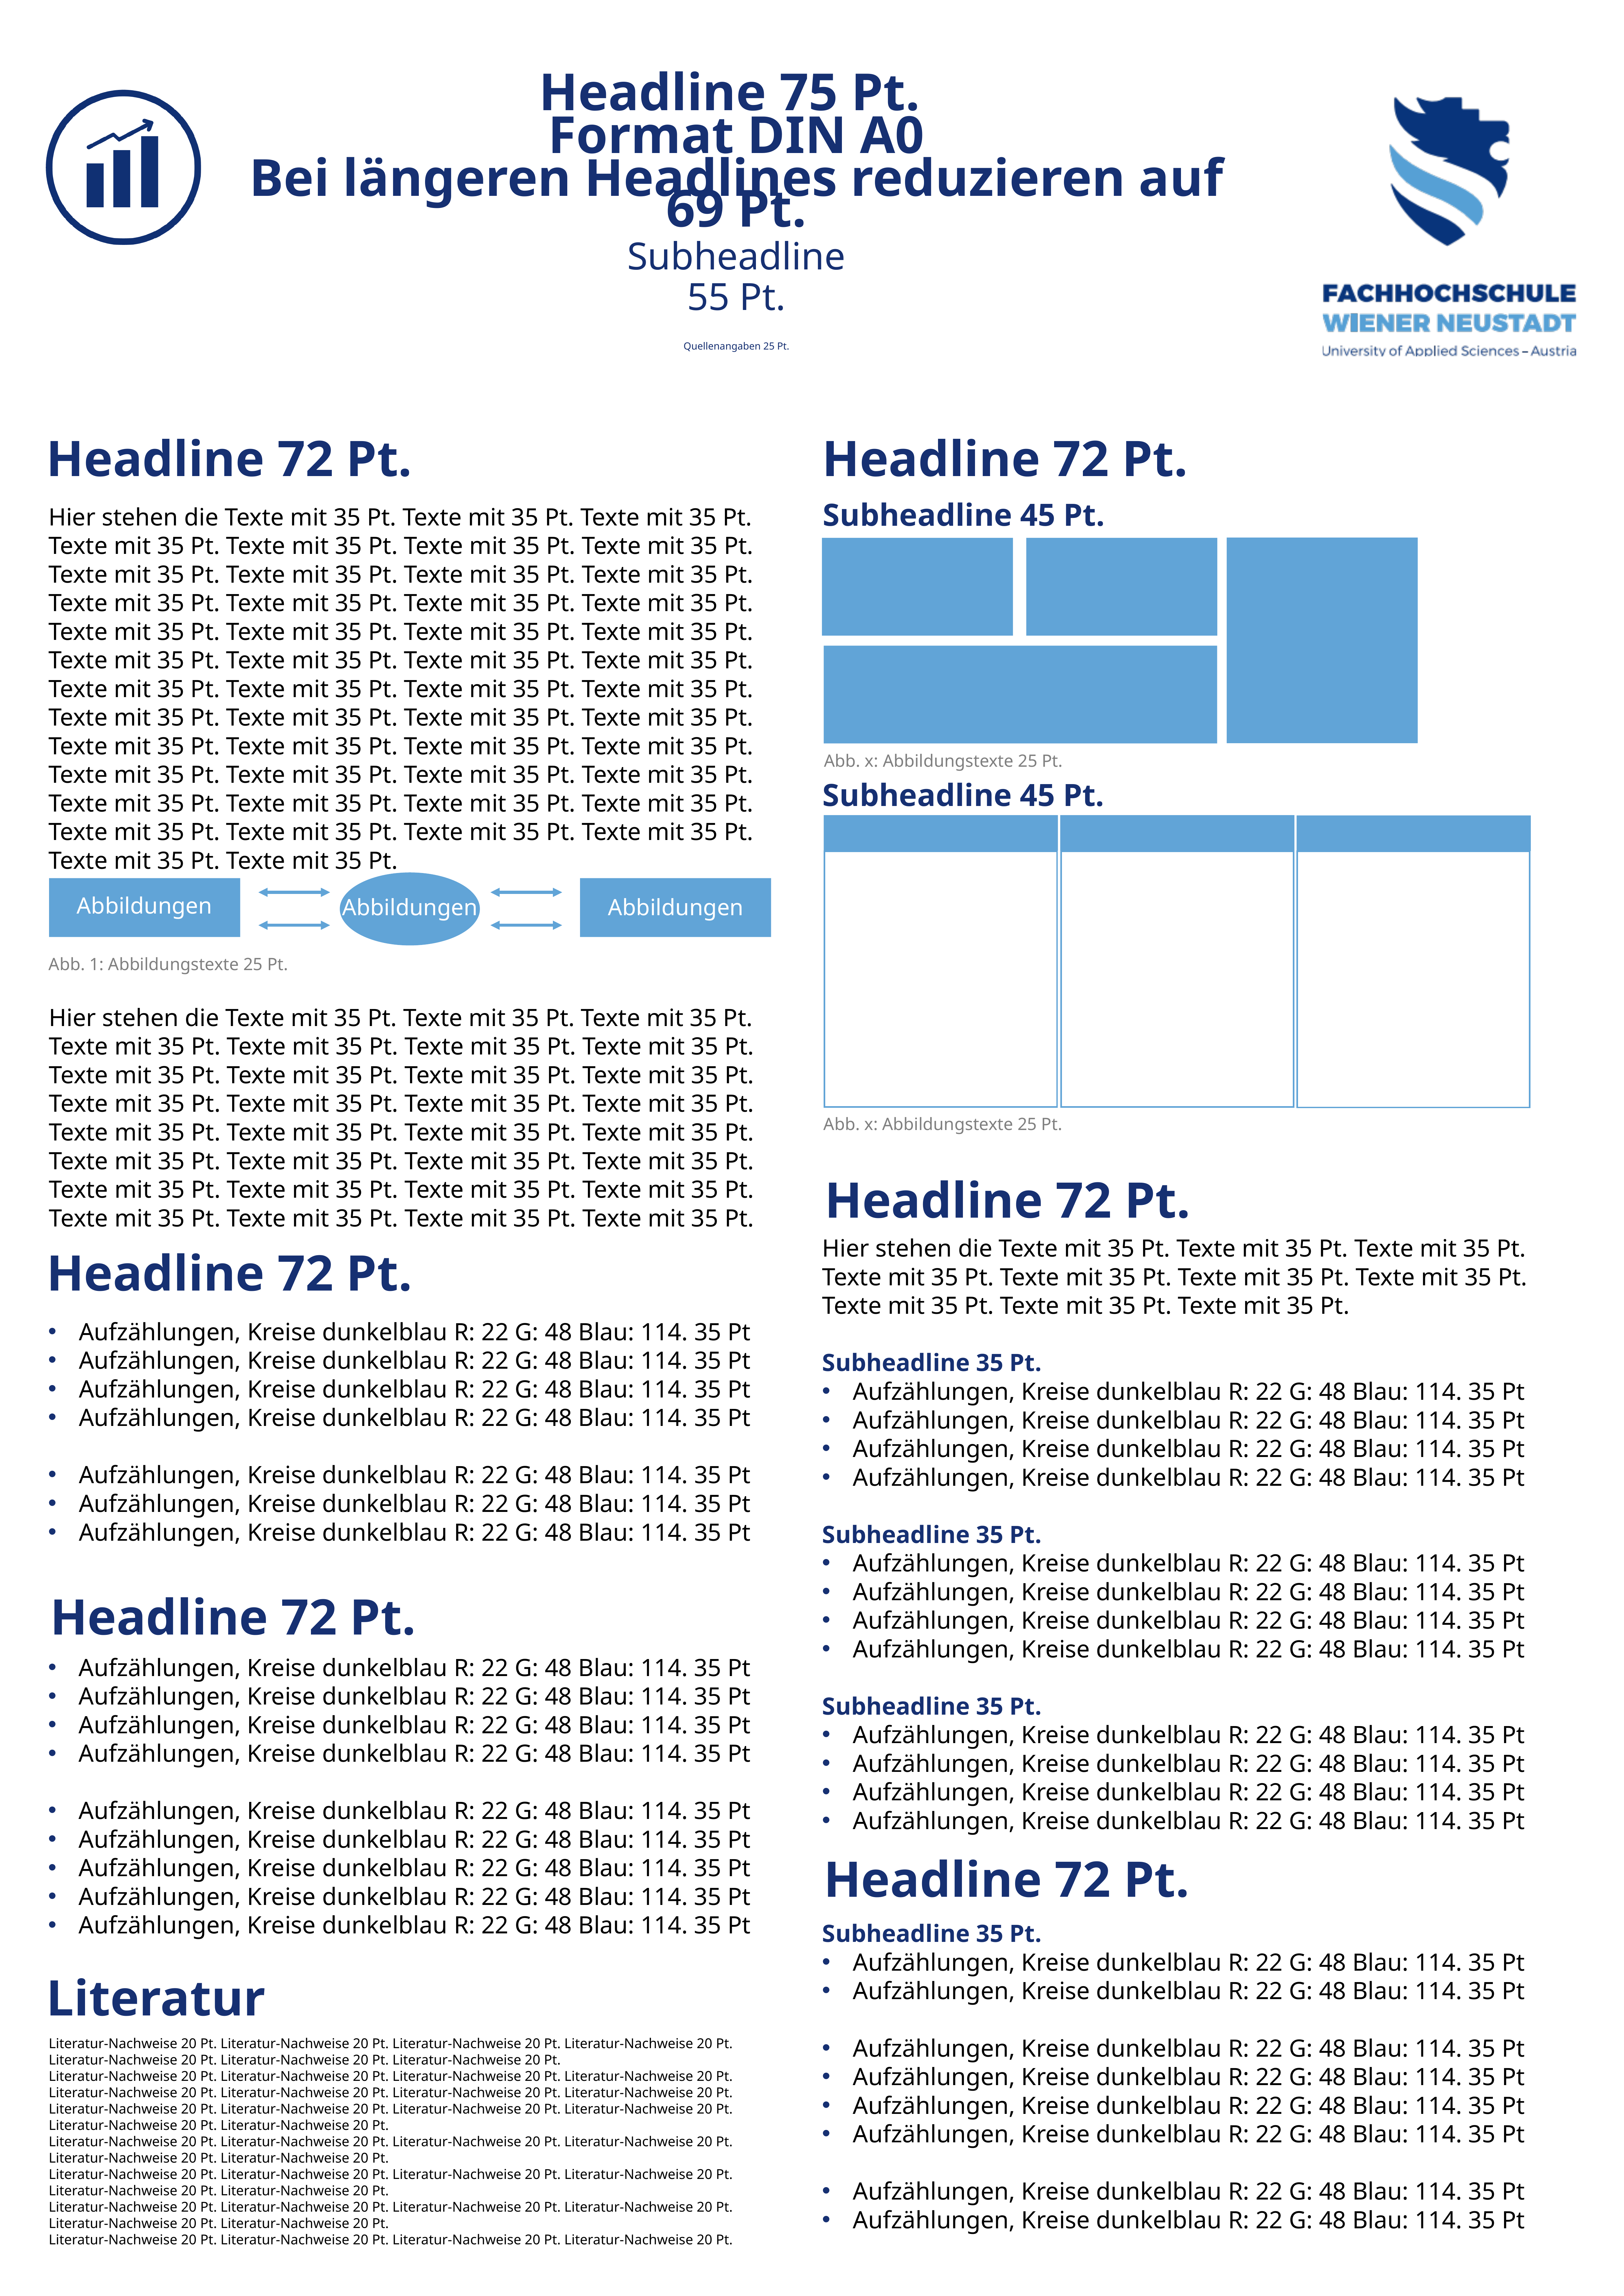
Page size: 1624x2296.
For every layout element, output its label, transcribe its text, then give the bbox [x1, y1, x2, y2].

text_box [824, 815, 1531, 1107]
text_box Aufzählungen, Kreise dunkelblau R: 22 G: 48 Blau: 114. 35 Pt Aufzählungen, Kreise dunkelblau R: 22 G: 48 Blau: 114. 35 Pt Aufzählungen, Kreise dunkelblau R: 22 G: 48 Blau: 114. 35 Pt Aufzählungen, Kreise dunkelblau R: 22 G: 48 Blau: 114. 35 Pt Aufzählungen, Kreise dunkelblau R: 22 G: 48 Blau: 114. 35 Pt Aufzählungen, Kreise dunkelblau R: 22 G: 48 Blau: 114. 35 Pt Aufzählungen, Kreise dunkelblau R: 22 G: 48 Blau: 114. 35 Pt Aufzählungen, Kreise dunkelblau R: 22 G: 48 Blau: 114. 35 Pt Aufzählungen, Kreise dunkelblau R: 22 G: 48 Blau: 114. 35 Pt [43, 1650, 781, 1941]
text_box Hier stehen die Texte mit 35 Pt. Texte mit 35 Pt. Texte mit 35 Pt. Texte mit 35 Pt. Texte mit 35 Pt. Texte mit 35 Pt. Texte mit 35 Pt. Texte mit 35 Pt. Texte mit 35 Pt. Texte mit 35 Pt. Subheadline 35 Pt. Aufzählungen, Kreise dunkelblau R: 22 G: 48 Blau: 114. 35 Pt Aufzählungen, Kreise dunkelblau R: 22 G: 48 Blau: 114. 35 Pt Aufzählungen, Kreise dunkelblau R: 22 G: 48 Blau: 114. 35 Pt Aufzählungen, Kreise dunkelblau R: 22 G: 48 Blau: 114. 35 Pt Subheadline 35 Pt. Aufzählungen, Kreise dunkelblau R: 22 G: 48 Blau: 114. 35 Pt Aufzählungen, Kreise dunkelblau R: 22 G: 48 Blau: 114. 35 Pt Aufzählungen, Kreise dunkelblau R: 22 G: 48 Blau: 114. 35 Pt Aufzählungen, Kreise dunkelblau R: 22 G: 48 Blau: 114. 35 Pt Subheadline 35 Pt. Aufzählungen, Kreise dunkelblau R: 22 G: 48 Blau: 114. 35 Pt Aufzählungen, Kreise dunkelblau R: 22 G: 48 Blau: 114. 35 Pt Aufzählungen, Kreise dunkelblau R: 22 G: 48 Blau: 114. 35 Pt Aufzählungen, Kreise dunkelblau R: 22 G: 48 Blau: 114. 35 Pt [817, 1230, 1555, 1837]
text_box Subheadline 35 Pt. Aufzählungen, Kreise dunkelblau R: 22 G: 48 Blau: 114. 35 Pt Aufzählungen, Kreise dunkelblau R: 22 G: 48 Blau: 114. 35 Pt Aufzählungen, Kreise dunkelblau R: 22 G: 48 Blau: 114. 35 Pt Aufzählungen, Kreise dunkelblau R: 22 G: 48 Blau: 114. 35 Pt Aufzählungen, Kreise dunkelblau R: 22 G: 48 Blau: 114. 35 Pt Aufzählungen, Kreise dunkelblau R: 22 G: 48 Blau: 114. 35 Pt Aufzählungen, Kreise dunkelblau R: 22 G: 48 Blau: 114. 35 Pt Aufzählungen, Kreise dunkelblau R: 22 G: 48 Blau: 114. 35 Pt [817, 1916, 1555, 2264]
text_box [49, 872, 771, 946]
text_box Hier stehen die Texte mit 35 Pt. Texte mit 35 Pt. Texte mit 35 Pt. Texte mit 35 Pt. Texte mit 35 Pt. Texte mit 35 Pt. Texte mit 35 Pt. Texte mit 35 Pt. Texte mit 35 Pt. Texte mit 35 Pt. Texte mit 35 Pt. Texte mit 35 Pt. Texte mit 35 Pt. Texte mit 35 Pt. Texte mit 35 Pt. Texte mit 35 Pt. Texte mit 35 Pt. Texte mit 35 Pt. Texte mit 35 Pt. Texte mit 35 Pt. Texte mit 35 Pt. Texte mit 35 Pt. Texte mit 35 Pt. Texte mit 35 Pt. Texte mit 35 Pt. Texte mit 35 Pt. Texte mit 35 Pt. Texte mit 35 Pt. Texte mit 35 Pt. Texte mit 35 Pt. Texte mit 35 Pt. [44, 1000, 782, 1234]
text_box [822, 538, 1418, 744]
text_box Headline 72 Pt. [46, 427, 768, 486]
text_box Abb. x: Abbildungstexte 25 Pt. [819, 747, 1557, 773]
text_box Aufzählungen, Kreise dunkelblau R: 22 G: 48 Blau: 114. 35 Pt Aufzählungen, Kreise dunkelblau R: 22 G: 48 Blau: 114. 35 Pt Aufzählungen, Kreise dunkelblau R: 22 G: 48 Blau: 114. 35 Pt Aufzählungen, Kreise dunkelblau R: 22 G: 48 Blau: 114. 35 Pt Aufzählungen, Kreise dunkelblau R: 22 G: 48 Blau: 114. 35 Pt Aufzählungen, Kreise dunkelblau R: 22 G: 48 Blau: 114. 35 Pt Aufzählungen, Kreise dunkelblau R: 22 G: 48 Blau: 114. 35 Pt [43, 1314, 781, 1548]
text_box Subheadline 45 Pt. [818, 493, 1556, 535]
text_box Abb. x: Abbildungstexte 25 Pt. [819, 1111, 1556, 1136]
list Headline 75 Pt. Format DIN A0 Bei längeren Headlines reduzieren auf 69 Pt. [249, 93, 1224, 233]
text_box Abb. 1: Abbildungstexte 25 Pt. [44, 951, 781, 976]
text_box Headline 72 Pt. [43, 1242, 766, 1301]
text_box Subheadline 45 Pt. [818, 773, 1555, 815]
text_box Headline 72 Pt. [821, 1847, 1611, 1907]
text_box Headline 72 Pt. [822, 427, 1544, 486]
list Quellenangaben 25 Pt. [249, 340, 1224, 376]
picture [46, 90, 201, 245]
text_box Headline 72 Pt. [822, 1169, 1544, 1228]
text_box Literatur-Nachweise 20 Pt. Literatur-Nachweise 20 Pt. Literatur-Nachweise 20 Pt. Literatur-Nachweise 20 Pt. Literatur-Nachweise 20 Pt. Literatur-Nachweise 20 Pt. Literatur-Nachweise 20 Pt. Literatur-Nachweise 20 Pt. Literatur-Nachweise 20 Pt. Literatur-Nachweise 20 Pt. Literatur-Nachweise 20 Pt. Literatur-Nachweise 20 Pt. Literatur-Nachweise 20 Pt. Literatur-Nachweise 20 Pt. Literatur-Nachweise 20 Pt. Literatur-Nachweise 20 Pt. Literatur-Nachweise 20 Pt. Literatur-Nachweise 20 Pt. Literatur-Nachweise 20 Pt. Literatur-Nachweise 20 Pt. Literatur-Nachweise 20 Pt. Literatur-Nachweise 20 Pt. Literatur-Nachweise 20 Pt. Literatur-Nachweise 20 Pt. Literatur-Nachweise 20 Pt. Literatur-Nachweise 20 Pt. Literatur-Nachweise 20 Pt. Literatur-Nachweise 20 Pt. Literatur-Nachweise 20 Pt. Literatur-Nachweise 20 Pt. Literatur-Nachweise 20 Pt. Literatur-Nachweise 20 Pt. Literatur-Nachweise 20 Pt. Literatur-Nachweise 20 Pt. Literatur-Nachweise 20 Pt. Literatur-Nachweise 20 Pt. Literatur-Nachweise 20 Pt. Literatur-Nachweise 20 Pt. Literatur-Nachweise 20 Pt. Literatur-Nachweise 20 Pt. Literatur-Nachweise 20 Pt. Literatur-Nachweise 20 Pt. Literatur-Nachweise 20 Pt. [43, 2032, 781, 2250]
text_box Headline 72 Pt. [47, 1585, 769, 1645]
text_box Hier stehen die Texte mit 35 Pt. Texte mit 35 Pt. Texte mit 35 Pt. Texte mit 35 Pt. Texte mit 35 Pt. Texte mit 35 Pt. Texte mit 35 Pt. Texte mit 35 Pt. Texte mit 35 Pt. Texte mit 35 Pt. Texte mit 35 Pt. Texte mit 35 Pt. Texte mit 35 Pt. Texte mit 35 Pt. Texte mit 35 Pt. Texte mit 35 Pt. Texte mit 35 Pt. Texte mit 35 Pt. Texte mit 35 Pt. Texte mit 35 Pt. Texte mit 35 Pt. Texte mit 35 Pt. Texte mit 35 Pt. Texte mit 35 Pt. Texte mit 35 Pt. Texte mit 35 Pt. Texte mit 35 Pt. Texte mit 35 Pt. Texte mit 35 Pt. Texte mit 35 Pt. Texte mit 35 Pt. Texte mit 35 Pt. Texte mit 35 Pt. Texte mit 35 Pt. Texte mit 35 Pt. Texte mit 35 Pt. Texte mit 35 Pt. Texte mit 35 Pt. Texte mit 35 Pt. Texte mit 35 Pt. Texte mit 35 Pt. Texte mit 35 Pt. Texte mit 35 Pt. Texte mit 35 Pt. Texte mit 35 Pt. Texte mit 35 Pt. Texte mit 35 Pt. Texte mit 35 Pt. Texte mit 35 Pt. [43, 499, 781, 876]
text_box Literatur [46, 1966, 768, 2026]
list Subheadline 55 Pt. [249, 237, 1224, 337]
